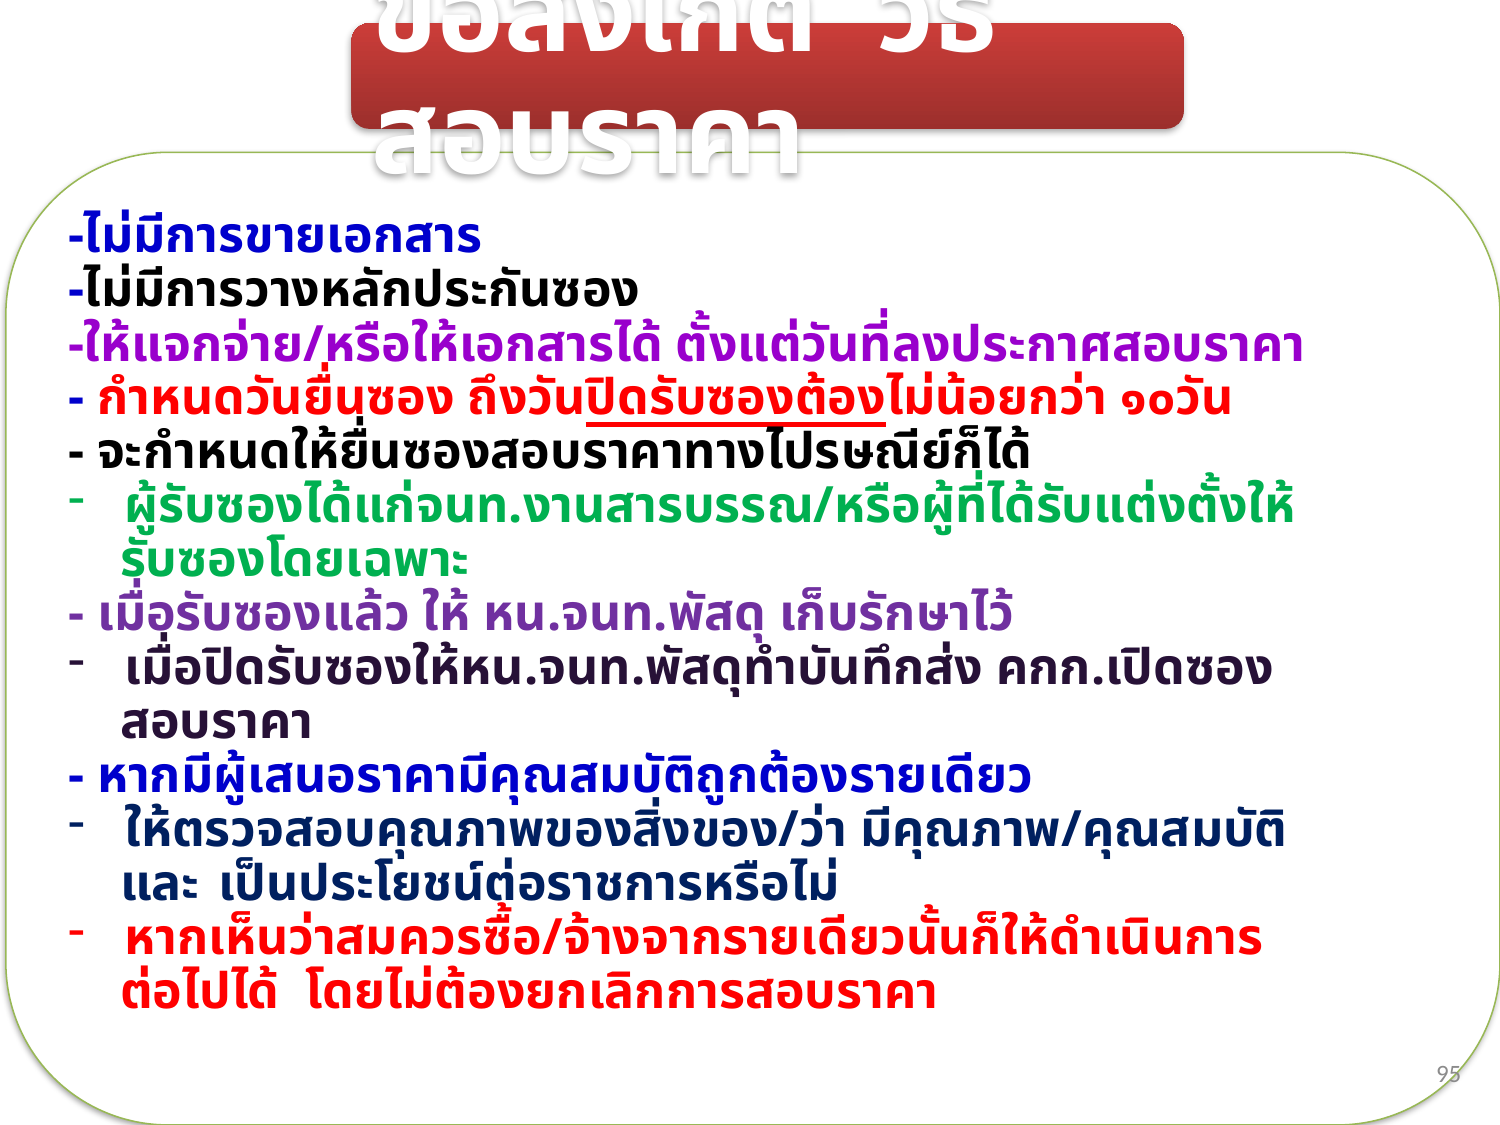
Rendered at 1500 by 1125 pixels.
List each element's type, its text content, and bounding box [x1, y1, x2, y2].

slide_number 95 [1126, 1042, 1477, 1103]
text_box ข้อสังเกต วิธีสอบราคา [351, 23, 1184, 129]
text_box -ไม่มีการขายเอกสาร -ไม่มีการวางหลักประกันซอง -ให้แจกจ่าย/หรือให้เอกสารได้ ตั้งแต่วันที่ลงประกาศสอบราคา - กำหนดวันยื่นซอง ถึงวันปิดรับซองต้องไม่น้อยกว่า ๑๐วัน - จะกำหนดให้ยื่นซองสอบราคาทางไปรษณีย์ก็ได้ ผู้รับซองได้แก่จนท.งานสารบรรณ/หรือผู้ที่ได้รับแต่งตั้งให้ รับซองโดยเฉพาะ - เมื่อรับซองแล้ว ให้ หน.จนท.พัสดุ เก็บรักษาไว้ เมื่อปิดรับซองให้หน.จนท.พัสดุทำบันทึกส่ง คกก.เปิดซอง สอบราคา - หากมีผู้เสนอราคามีคุณสมบัติถูกต้องรายเดียว ให้ตรวจสอบคุณภาพของสิ่งของ/ว่า มีคุณภาพ/คุณสมบัติ และ เป็นประโยชน์ต่อราชการหรือไม่ หากเห็นว่าสมควรซื้อ/จ้างจากรายเดียวนั้นก็ให้ดำเนินการ ต่อไปได้ โดยไม่ต้องยกเลิกการสอบราคา [5, 151, 1500, 1125]
